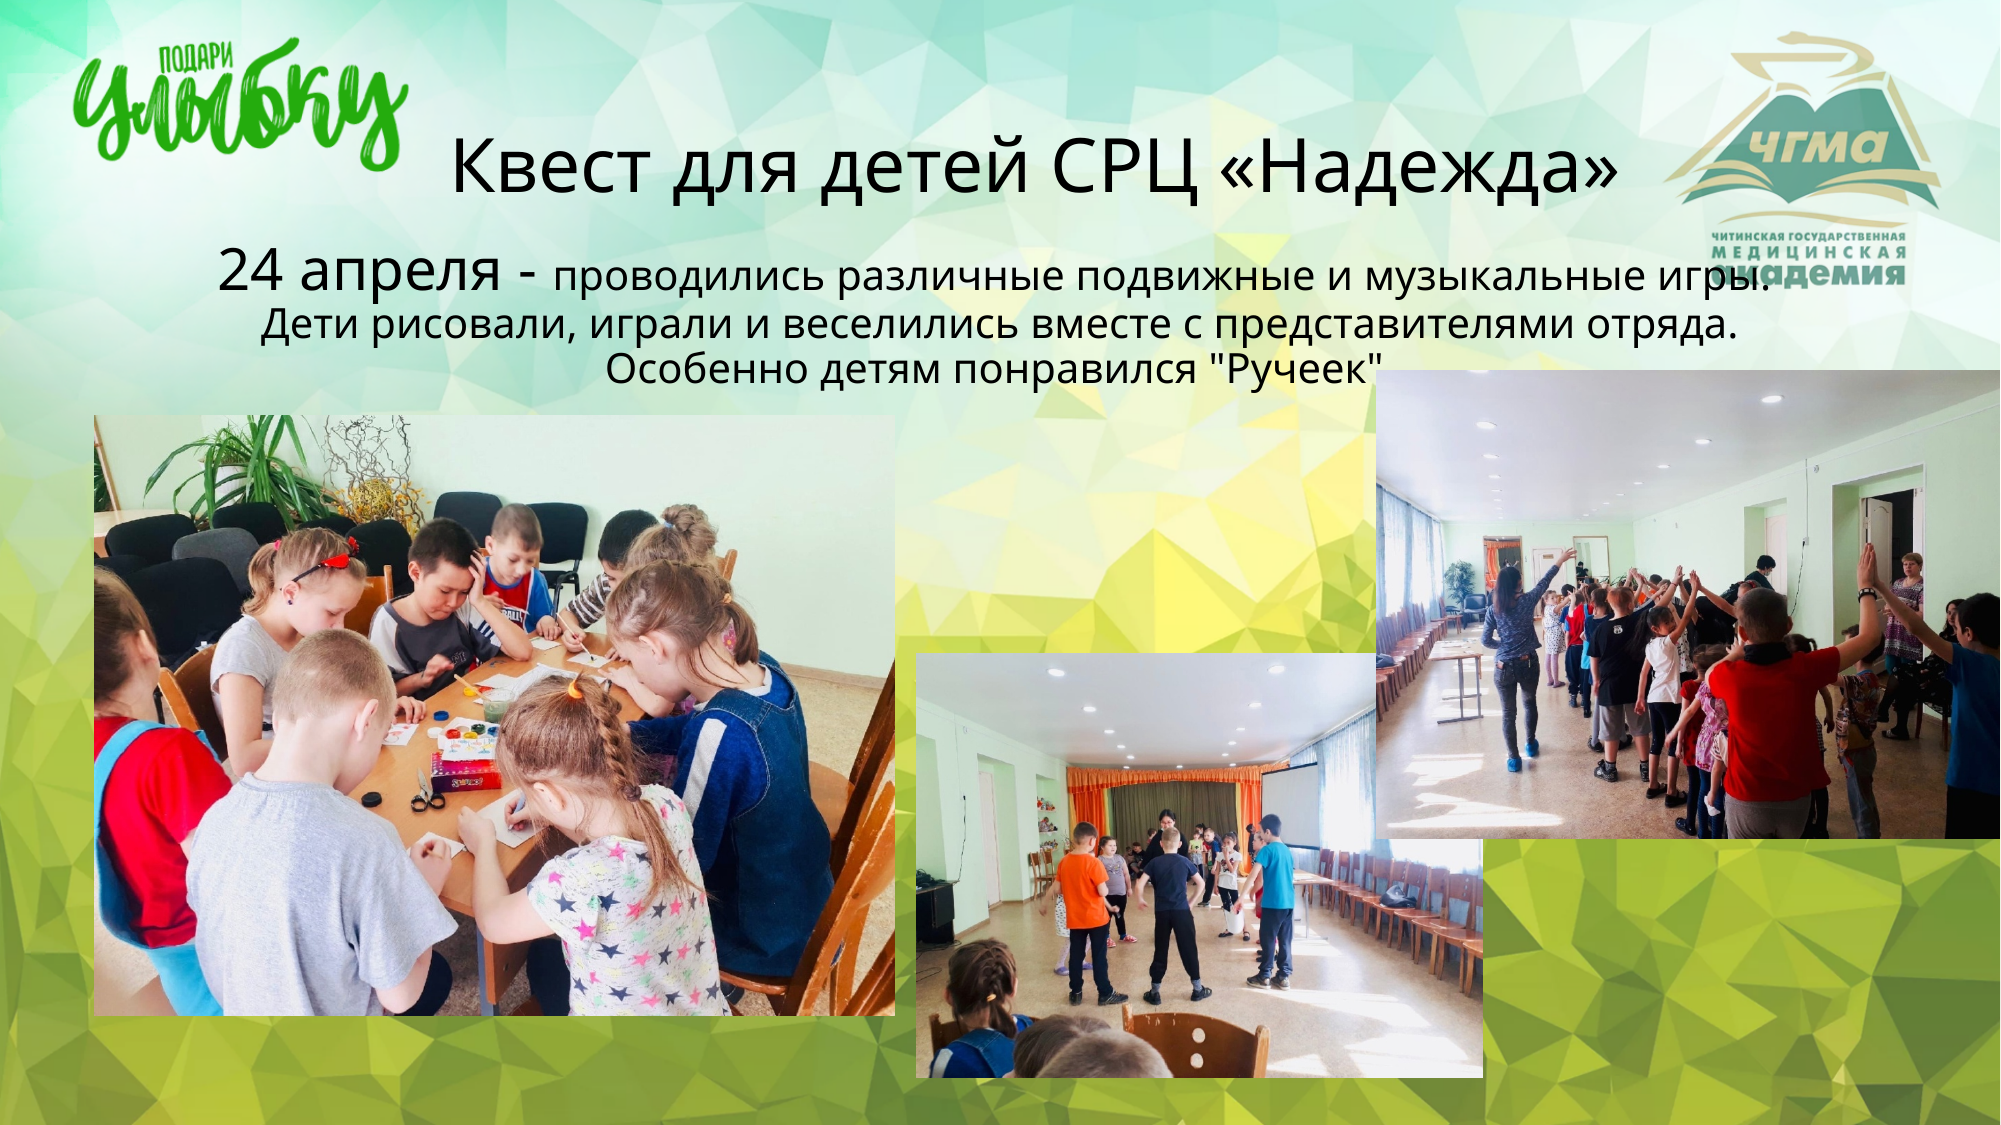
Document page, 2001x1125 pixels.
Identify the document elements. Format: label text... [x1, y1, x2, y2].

list 24 апреля - проводились различные подвижные и музыкальные игры. Дети рисовали, играли и веселились вместе с представителями отряда. Особенно детям понравился "Ручеек". [137, 232, 1863, 947]
title Квест для детей СРЦ «Надежда» [409, 59, 1661, 232]
picture [0, 0, 2001, 1125]
